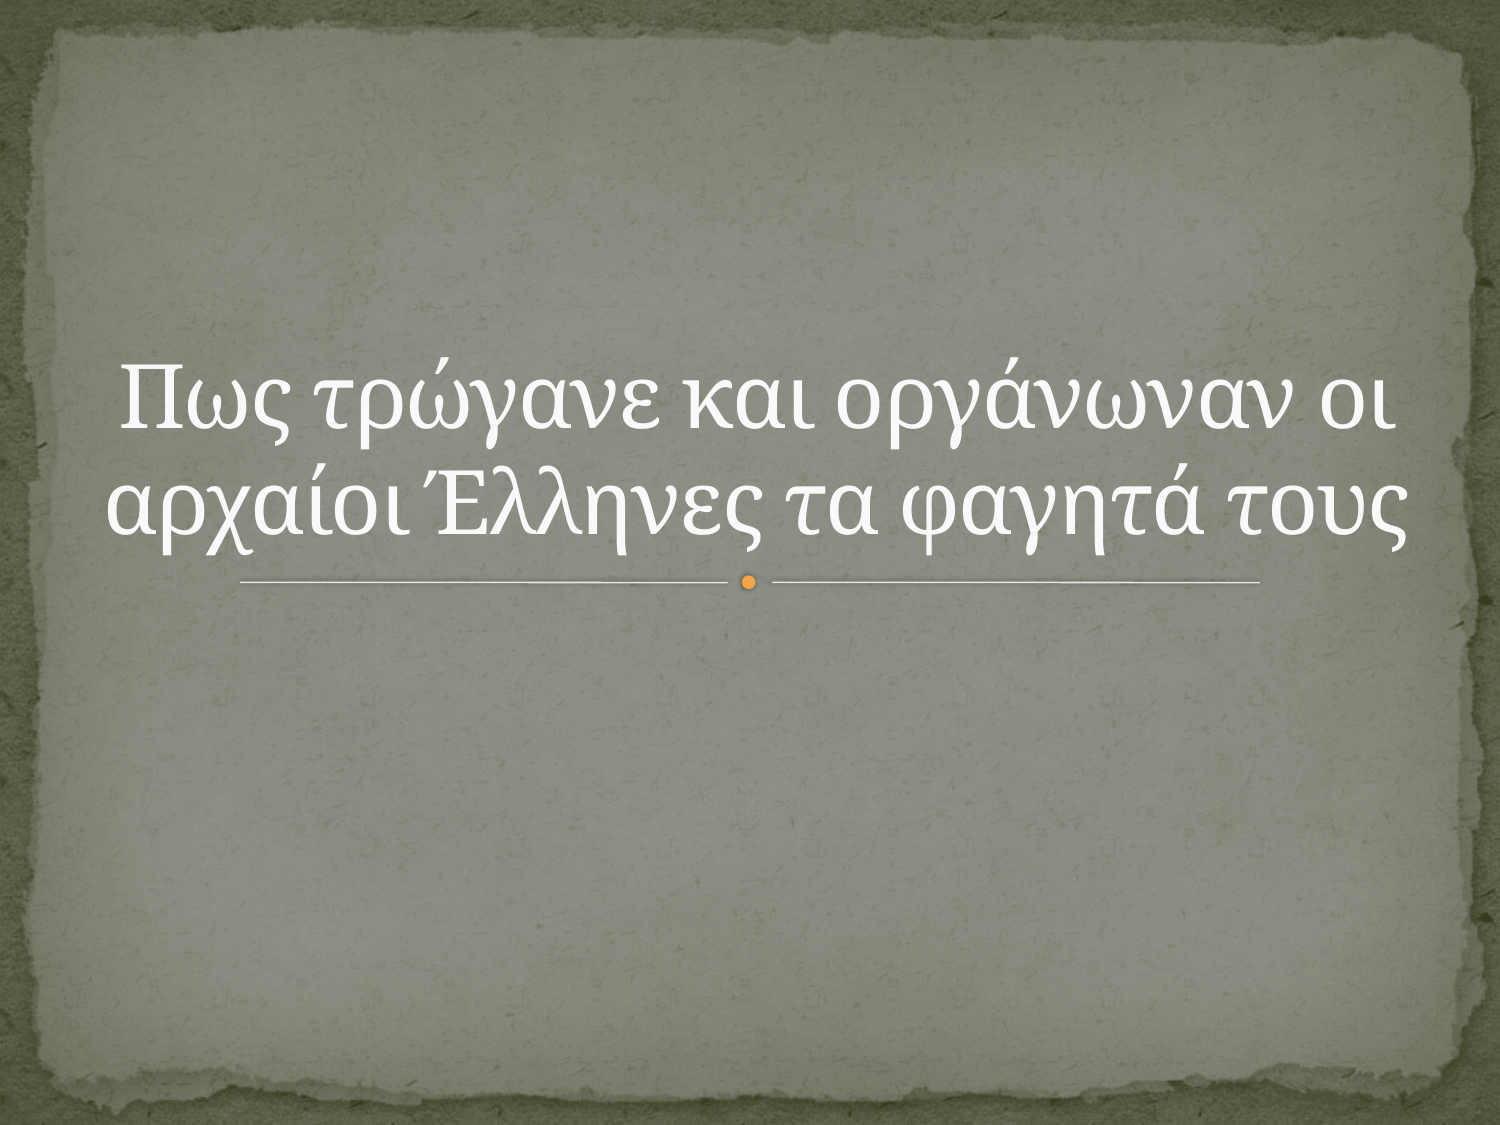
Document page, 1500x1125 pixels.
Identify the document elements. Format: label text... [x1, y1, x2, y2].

title Πως τρώγανε και οργάνωναν οι αρχαίοι Έλληνες τα φαγητά τους [74, 235, 1438, 561]
